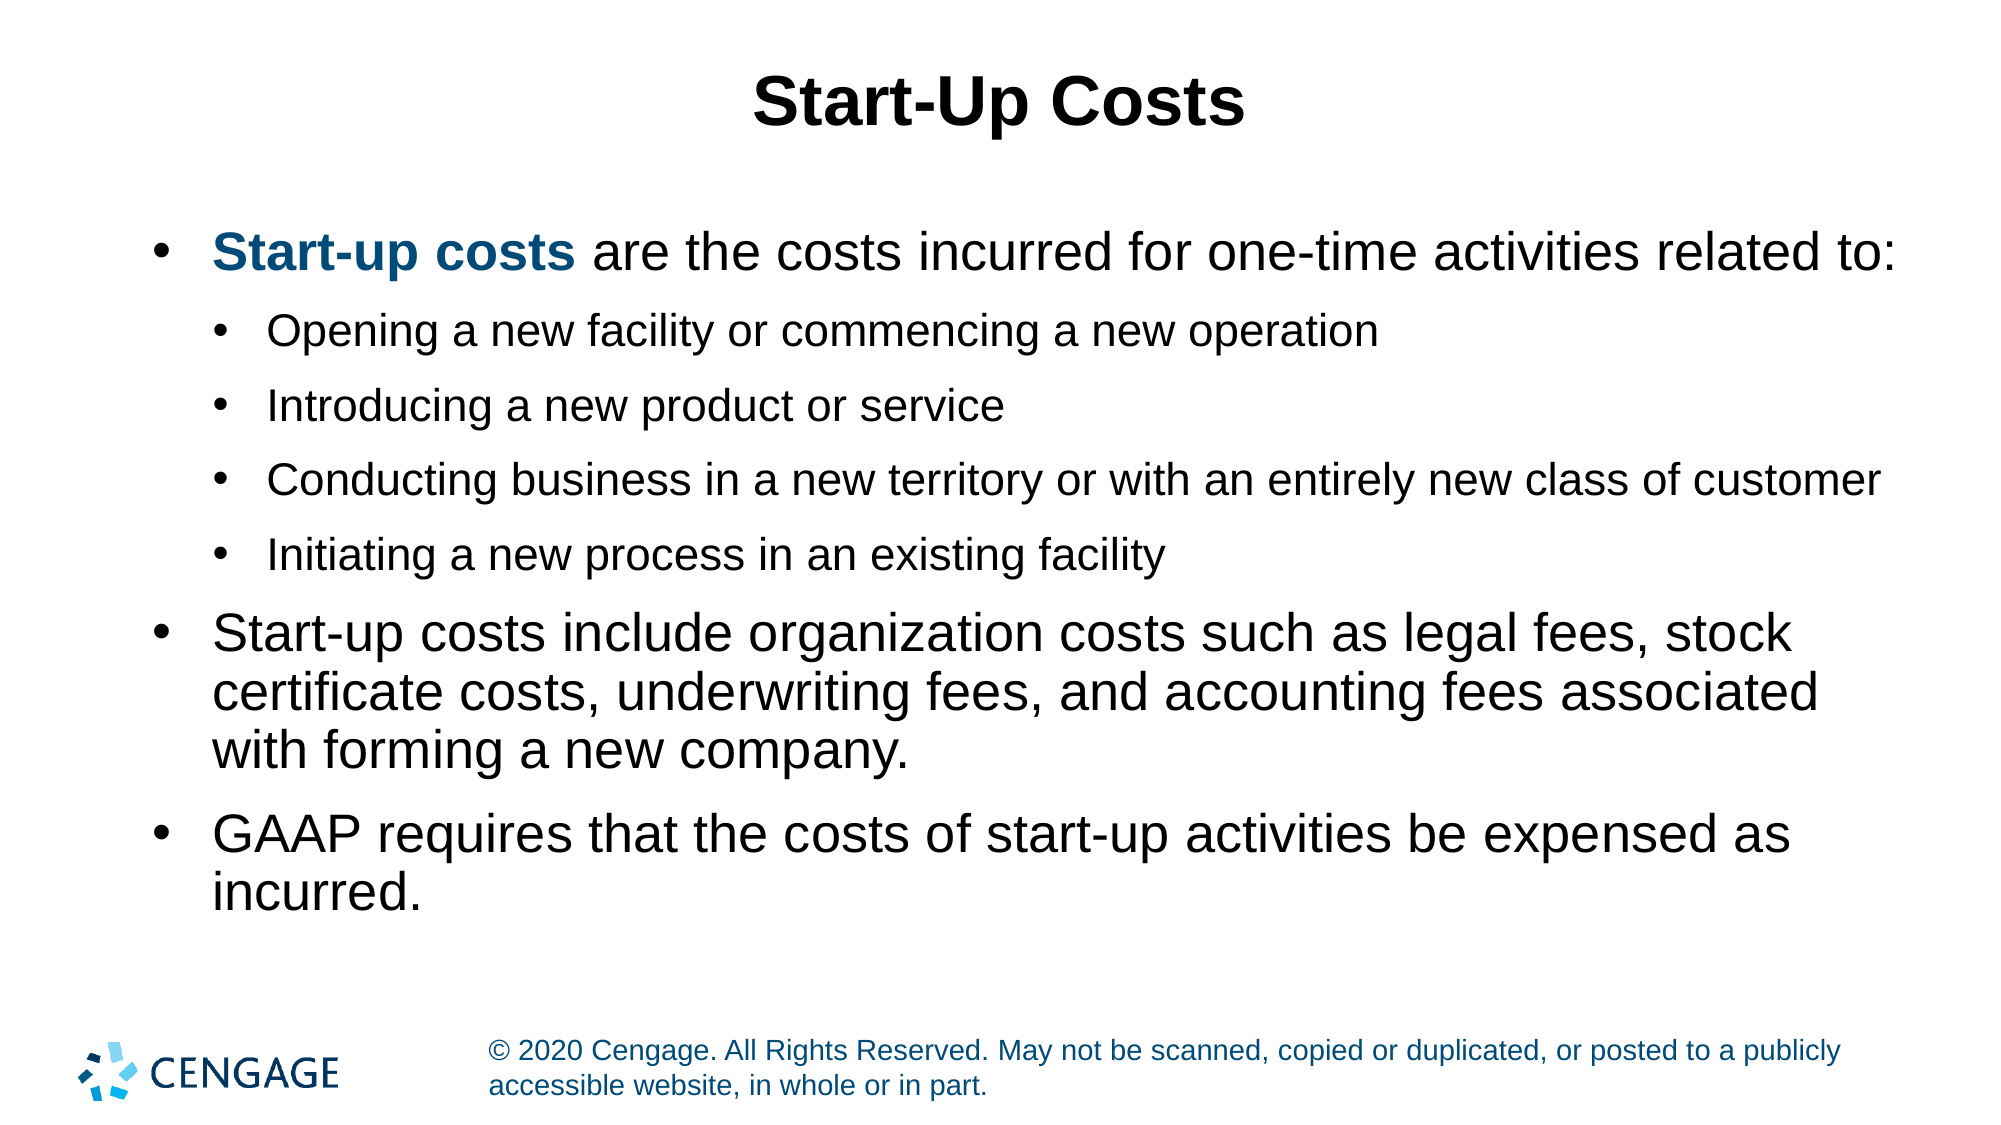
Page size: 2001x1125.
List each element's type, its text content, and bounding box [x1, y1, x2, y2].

picture [78, 1042, 338, 1101]
list Start-up costs are the costs incurred for one-time activities related to: Opening a new facility or commencing a new operation Introducing a new product or service Conducting business in a new territory or with an entirely new class of customer Initiating a new process in an existing facility Start-up costs include organization costs such as legal fees, stock certificate costs, underwriting fees, and accounting fees associated with forming a new company. GAAP requires that the costs of start-up activities be expensed as incurred. [137, 216, 1938, 1015]
title Start-Up Costs [137, 22, 1863, 173]
